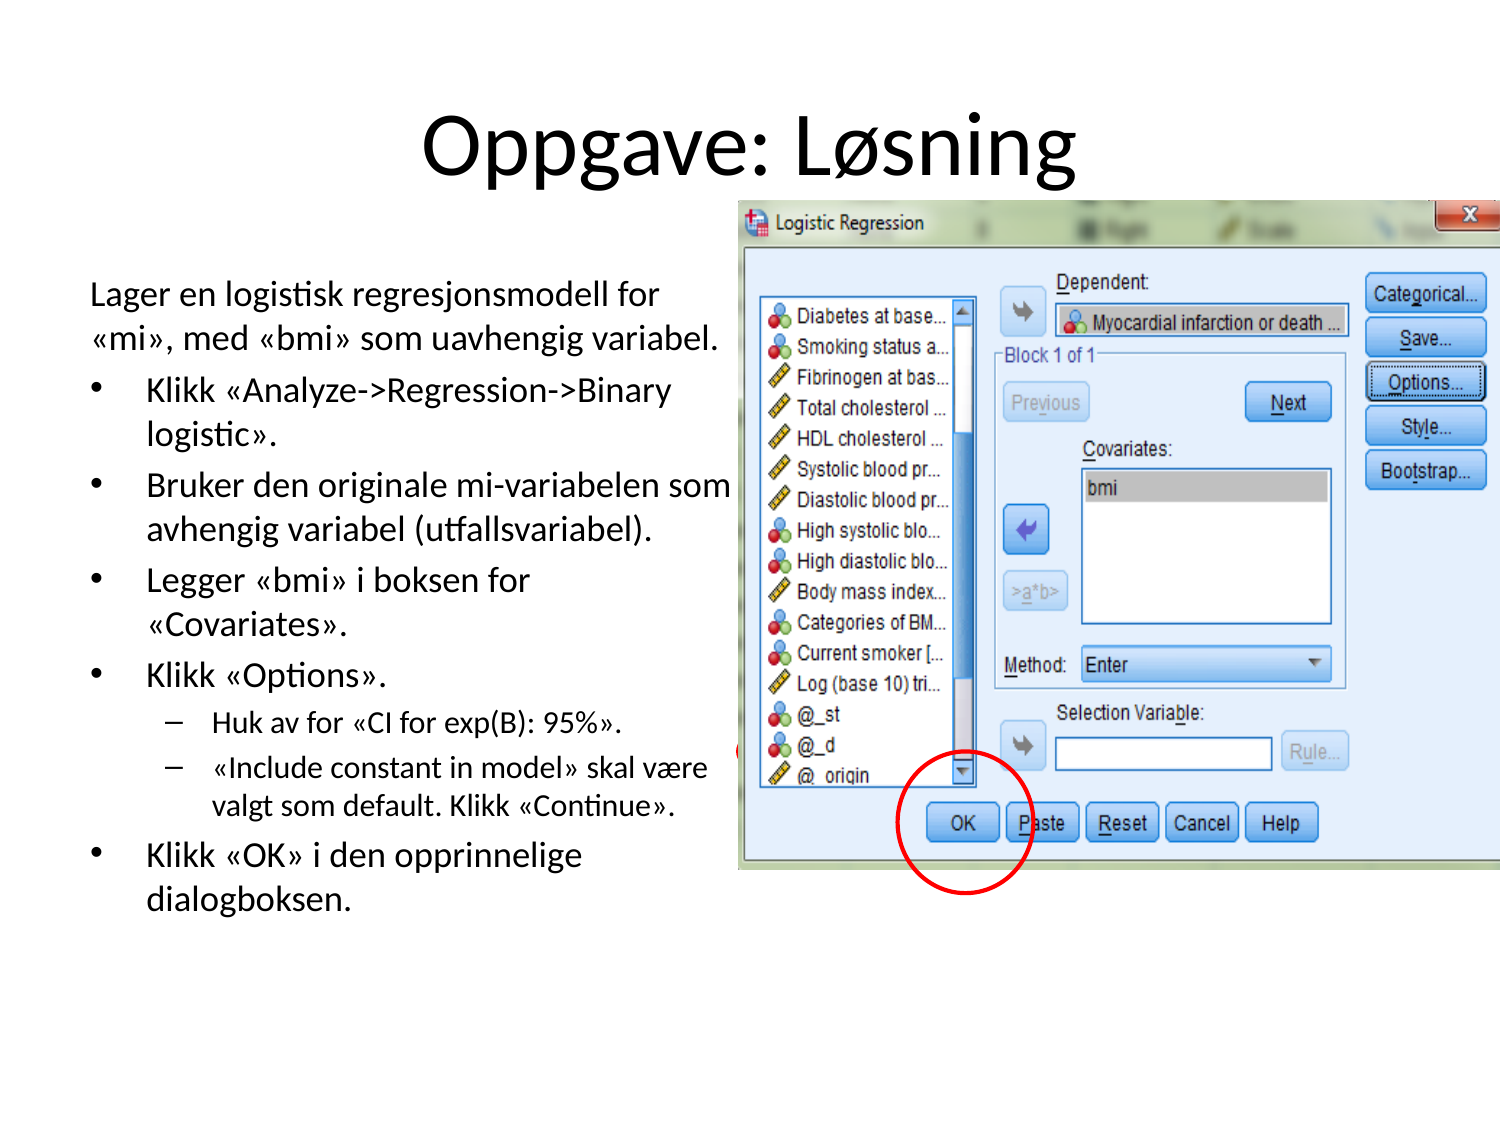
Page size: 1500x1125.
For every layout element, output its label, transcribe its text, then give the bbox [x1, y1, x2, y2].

title Oppgave: Løsning [75, 45, 1425, 233]
text_box [920, 878, 1011, 896]
picture [737, 200, 1500, 870]
list Lager en logistisk regresjonsmodell for «mi», med «bmi» som uavhengig variabel. Klikk «Analyze->Regression->Binary logistic». Bruker den originale mi-variabelen som avhengig variabel (utfallsvariabel). Legger «bmi» i boksen for «Covariates». Klikk «Options». Huk av for «CI for exp(B): 95%». «Include constant in model» skal være valgt som default. Klikk «Continue». Klikk «OK» i den opprinnelige dialogboksen. [75, 262, 750, 1005]
